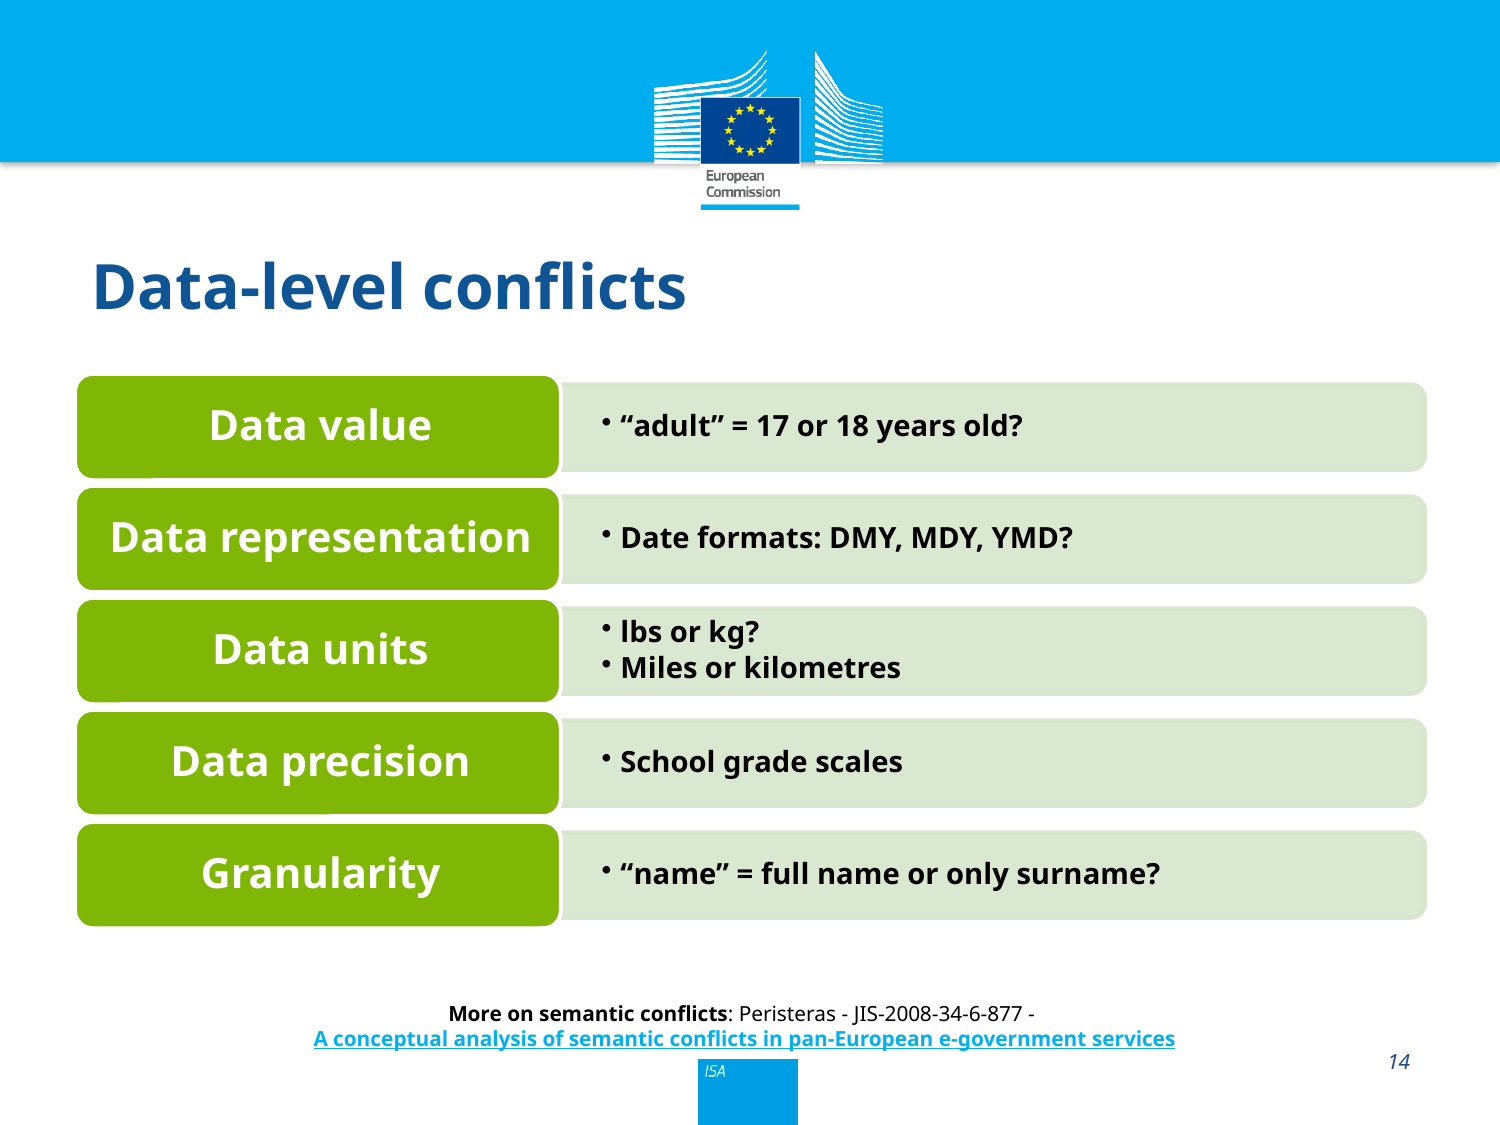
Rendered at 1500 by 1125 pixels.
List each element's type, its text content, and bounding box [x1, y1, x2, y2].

picture [617, 87, 883, 207]
title Data-level conflicts [76, 207, 1427, 362]
picture [815, 98, 834, 116]
picture [815, 80, 833, 101]
picture [815, 143, 839, 150]
picture [815, 89, 834, 110]
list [74, 373, 1426, 929]
slide_number 14 [1074, 1006, 1425, 1085]
picture [815, 152, 855, 158]
picture [815, 71, 834, 96]
picture [815, 53, 837, 91]
picture [815, 116, 832, 128]
picture [815, 125, 833, 135]
picture [655, 79, 735, 91]
picture [815, 107, 833, 122]
picture [815, 134, 834, 142]
text_box More on semantic conflicts: Peristeras - JIS-2008-34-6-877 - A conceptual analysis of semantic conflicts in pan-European e-government services [253, 993, 1235, 1061]
